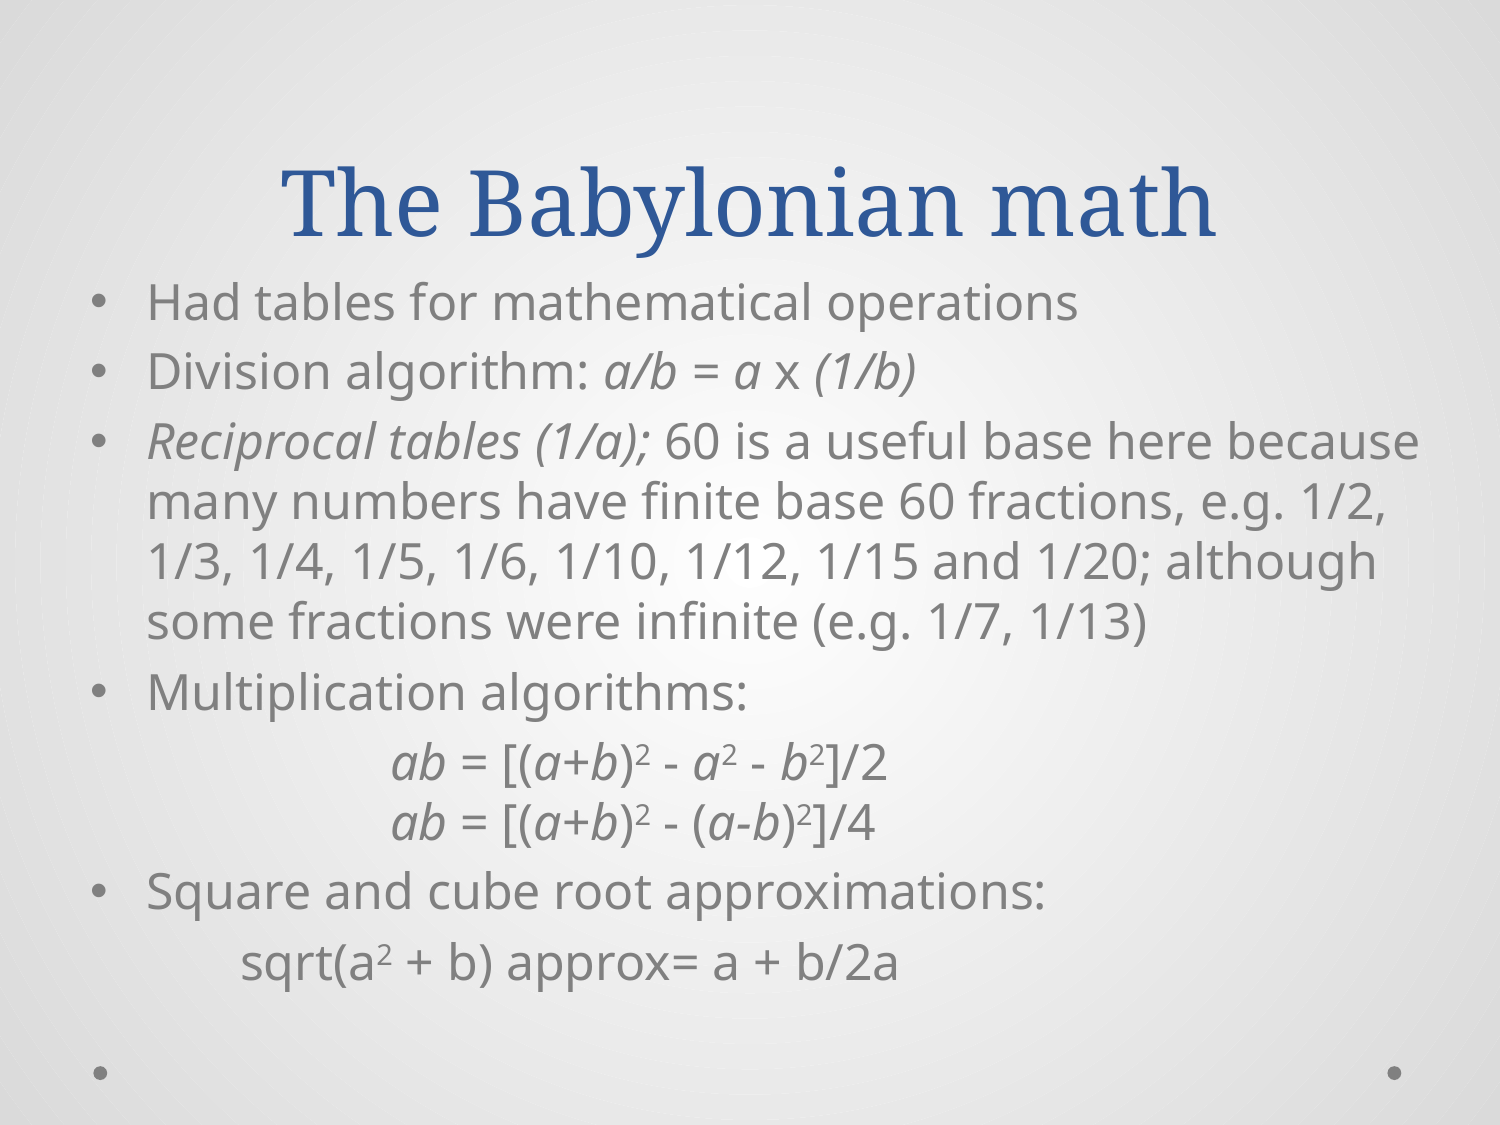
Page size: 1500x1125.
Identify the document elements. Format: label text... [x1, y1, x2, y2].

title The Babylonian math [75, 0, 1425, 262]
list Had tables for mathematical operations Division algorithm: a/b = a x (1/b) Reciprocal tables (1/a); 60 is a useful base here because many numbers have finite base 60 fractions, e.g. 1/2, 1/3, 1/4, 1/5, 1/6, 1/10, 1/12, 1/15 and 1/20; although some fractions were infinite (e.g. 1/7, 1/13) Multiplication algorithms: ab = [(a+b)2 - a2 - b2]/2 ab = [(a+b)2 - (a-b)2]/4 Square and cube root approximations: sqrt(a2 + b) approx= a + b/2a [75, 262, 1450, 1063]
